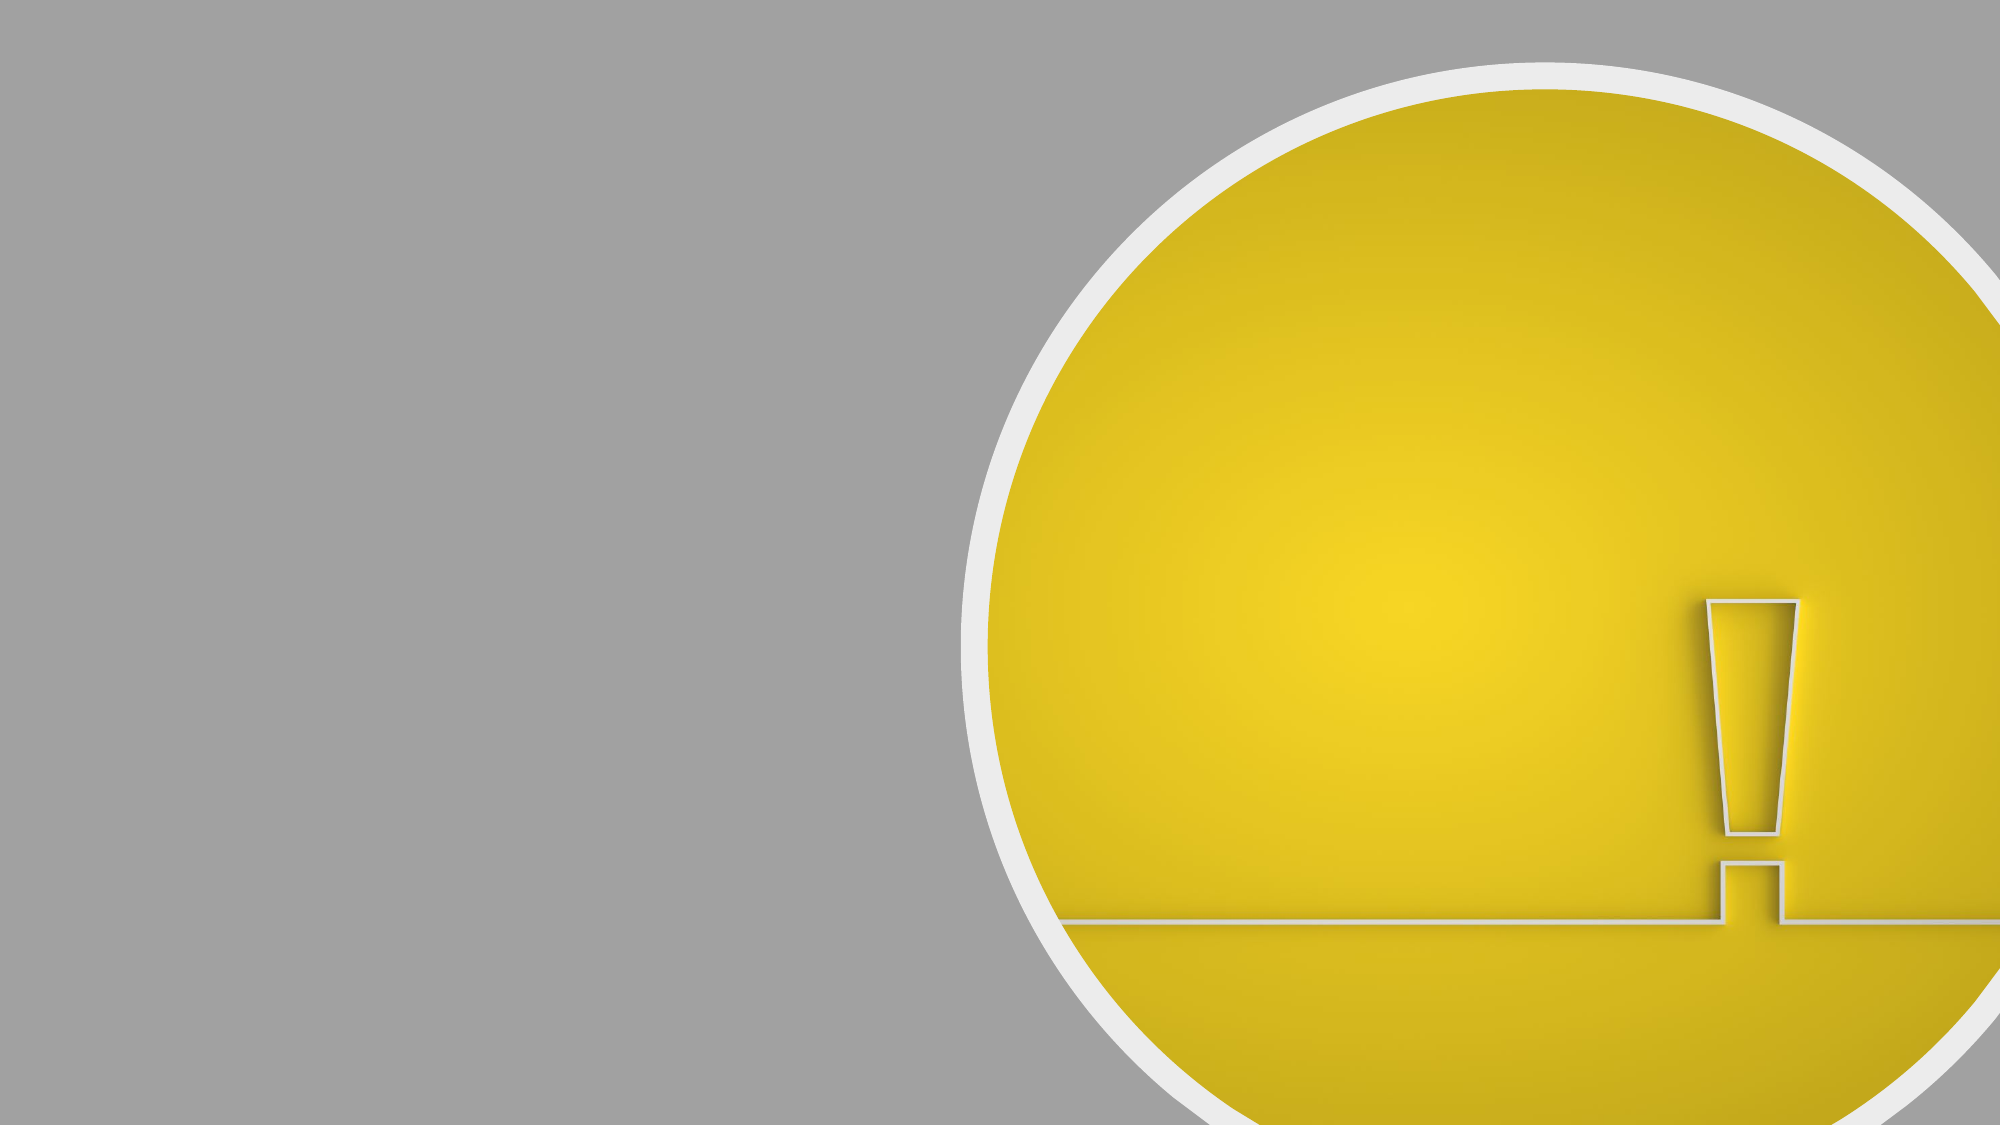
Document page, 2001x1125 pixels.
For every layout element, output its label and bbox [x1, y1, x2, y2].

text_box [1366, 61, 1724, 89]
picture [987, 89, 2000, 1125]
text_box [959, 469, 987, 824]
